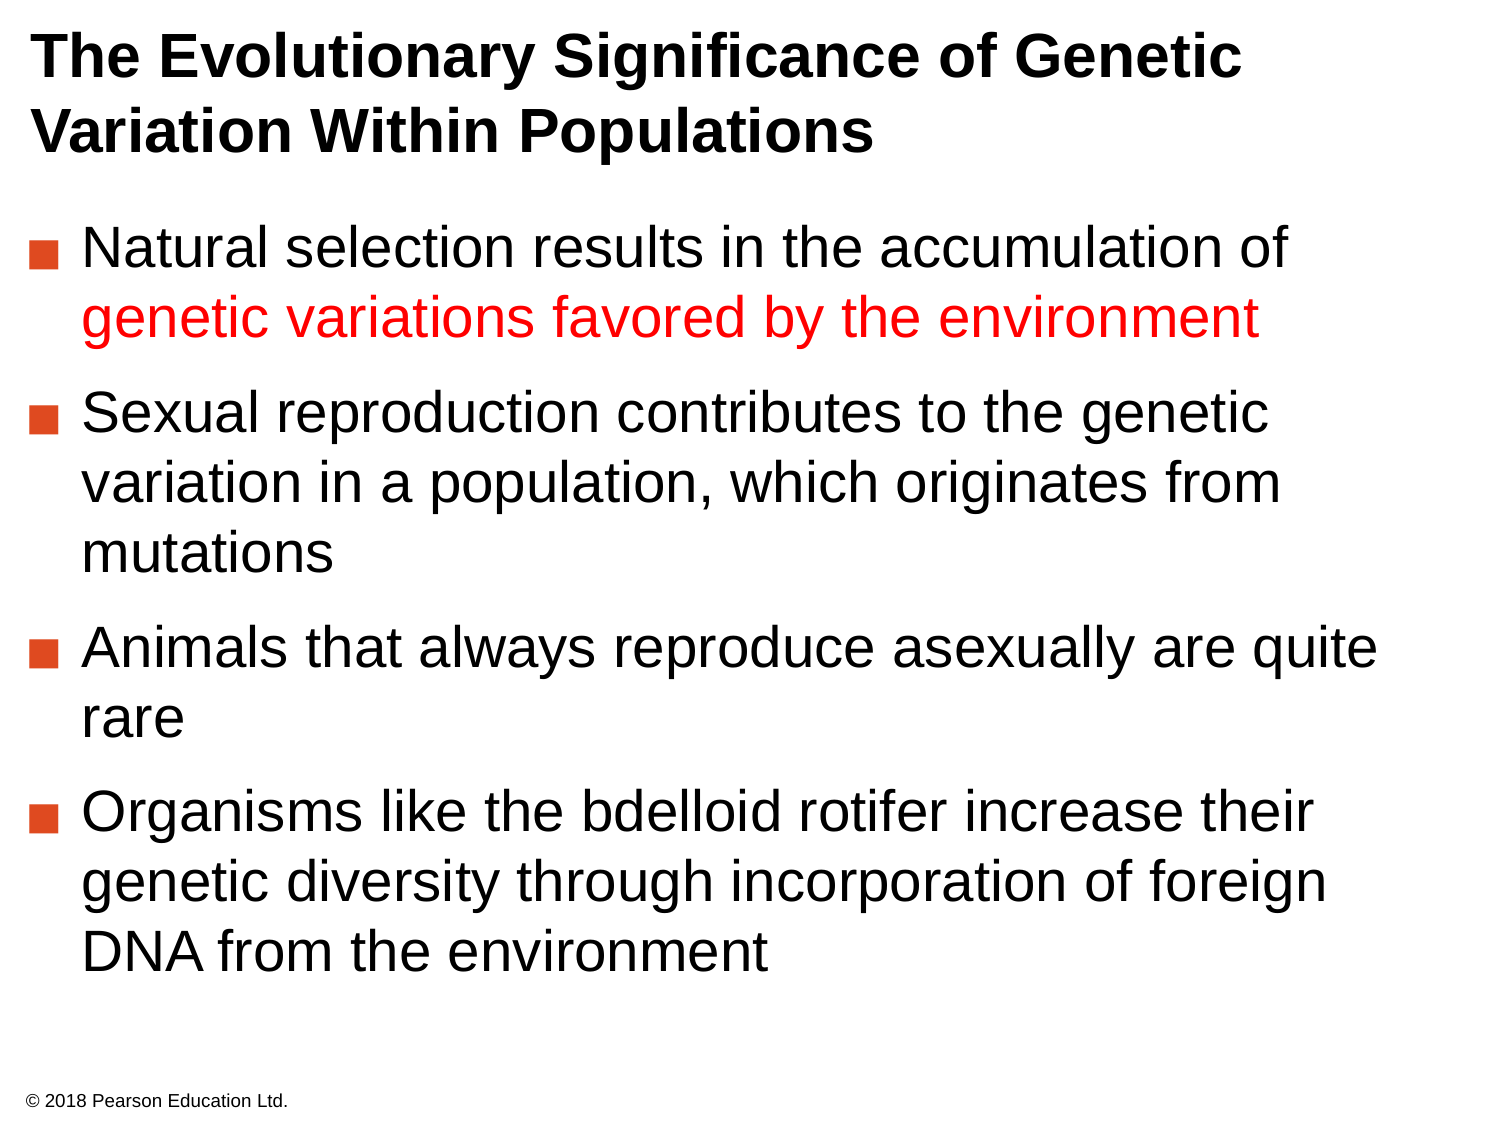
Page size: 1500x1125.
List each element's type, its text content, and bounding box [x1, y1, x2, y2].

list Natural selection results in the accumulation of genetic variations favored by the environment Sexual reproduction contributes to the genetic variation in a population, which originates from mutations Animals that always reproduce asexually are quite rare Organisms like the bdelloid rotifer increase their genetic diversity through incorporation of foreign DNA from the environment [24, 208, 1475, 1065]
footer © 2018 Pearson Education Ltd. [10, 1080, 518, 1119]
title The Evolutionary Significance of Genetic Variation Within Populations [0, 0, 1500, 182]
